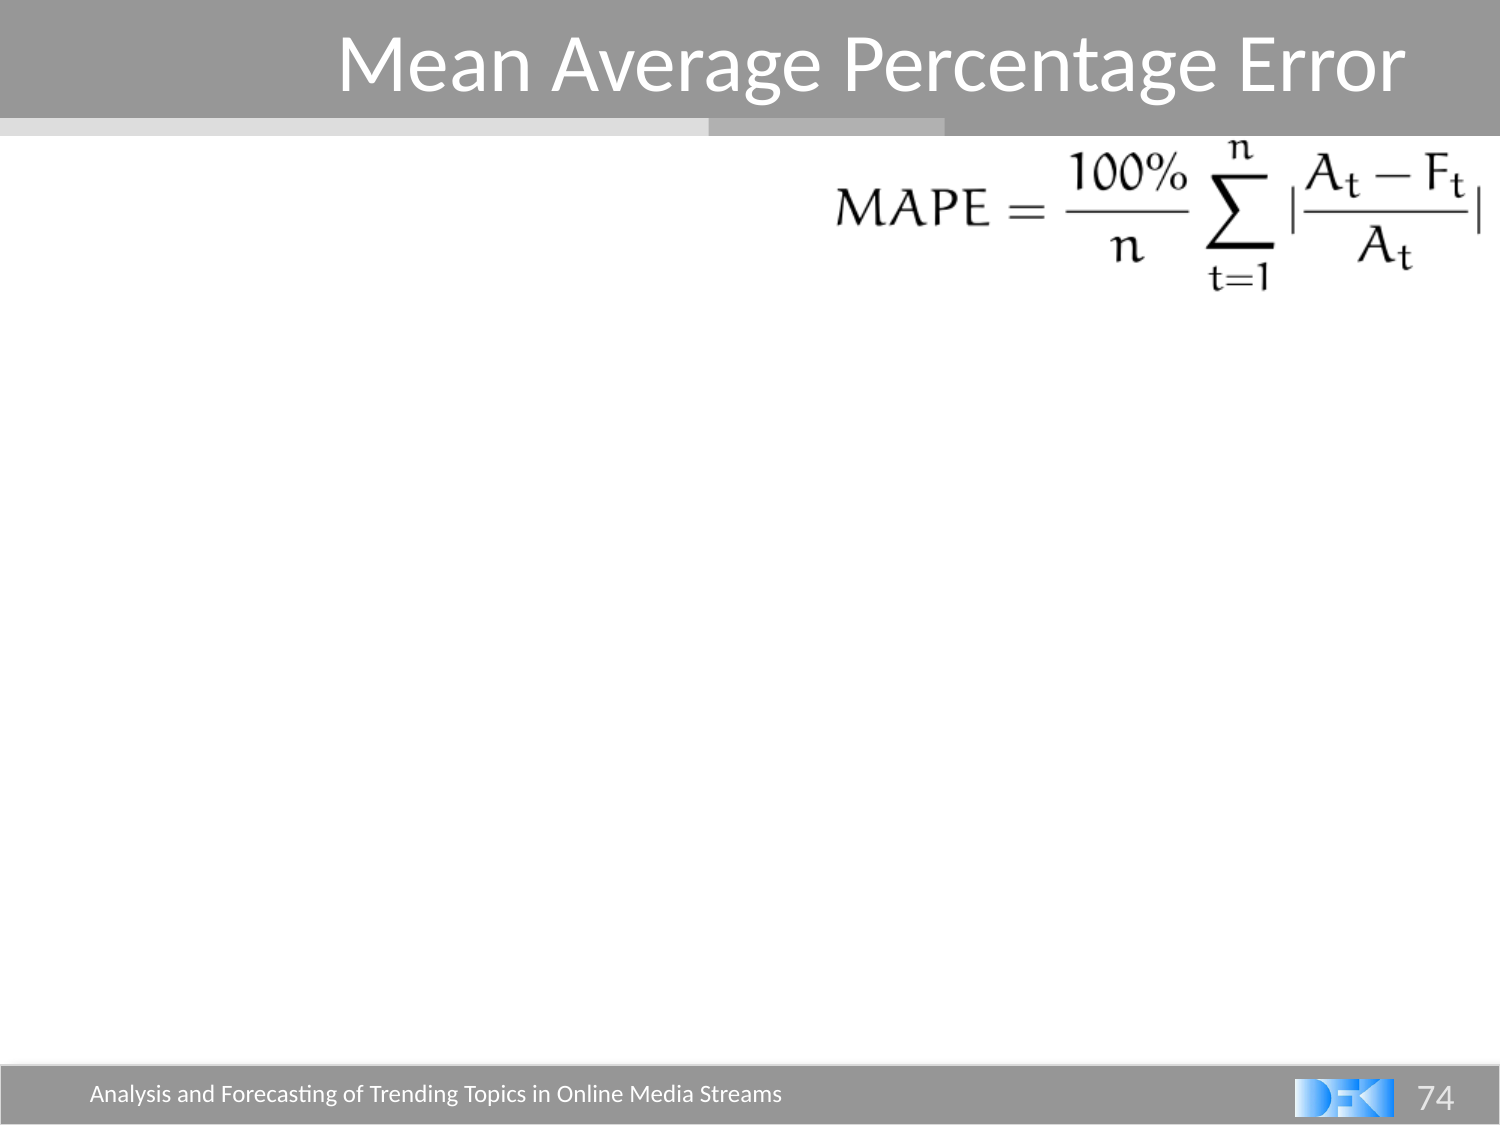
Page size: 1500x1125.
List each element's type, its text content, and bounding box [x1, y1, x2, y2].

title Mean Average Percentage Error [0, 0, 1424, 216]
picture [1295, 1079, 1394, 1117]
picture [832, 136, 1485, 296]
